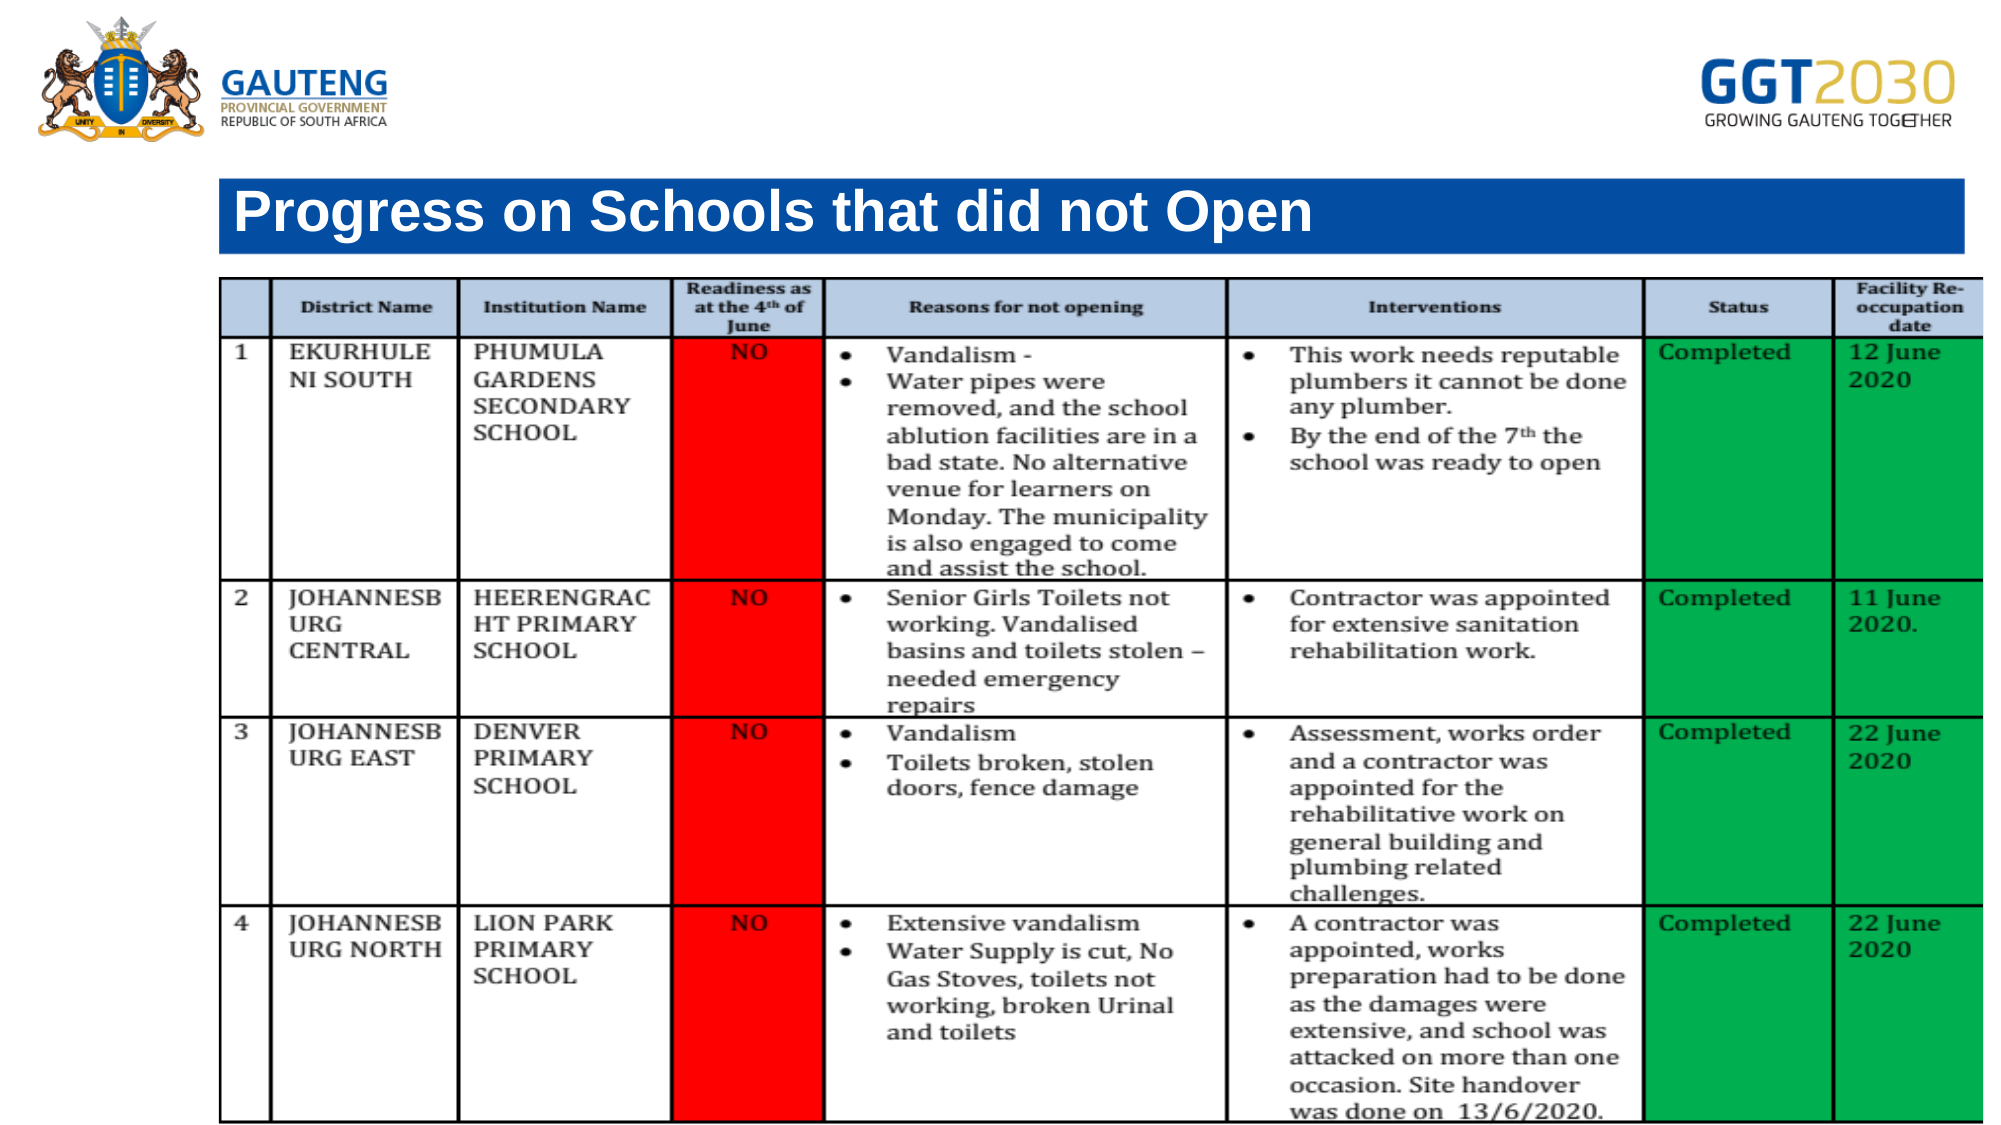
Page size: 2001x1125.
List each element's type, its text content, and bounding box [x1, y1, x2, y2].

picture [0, 0, 2001, 1125]
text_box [218, 277, 1984, 1125]
title Progress on Schools that did not Open [218, 178, 1956, 247]
